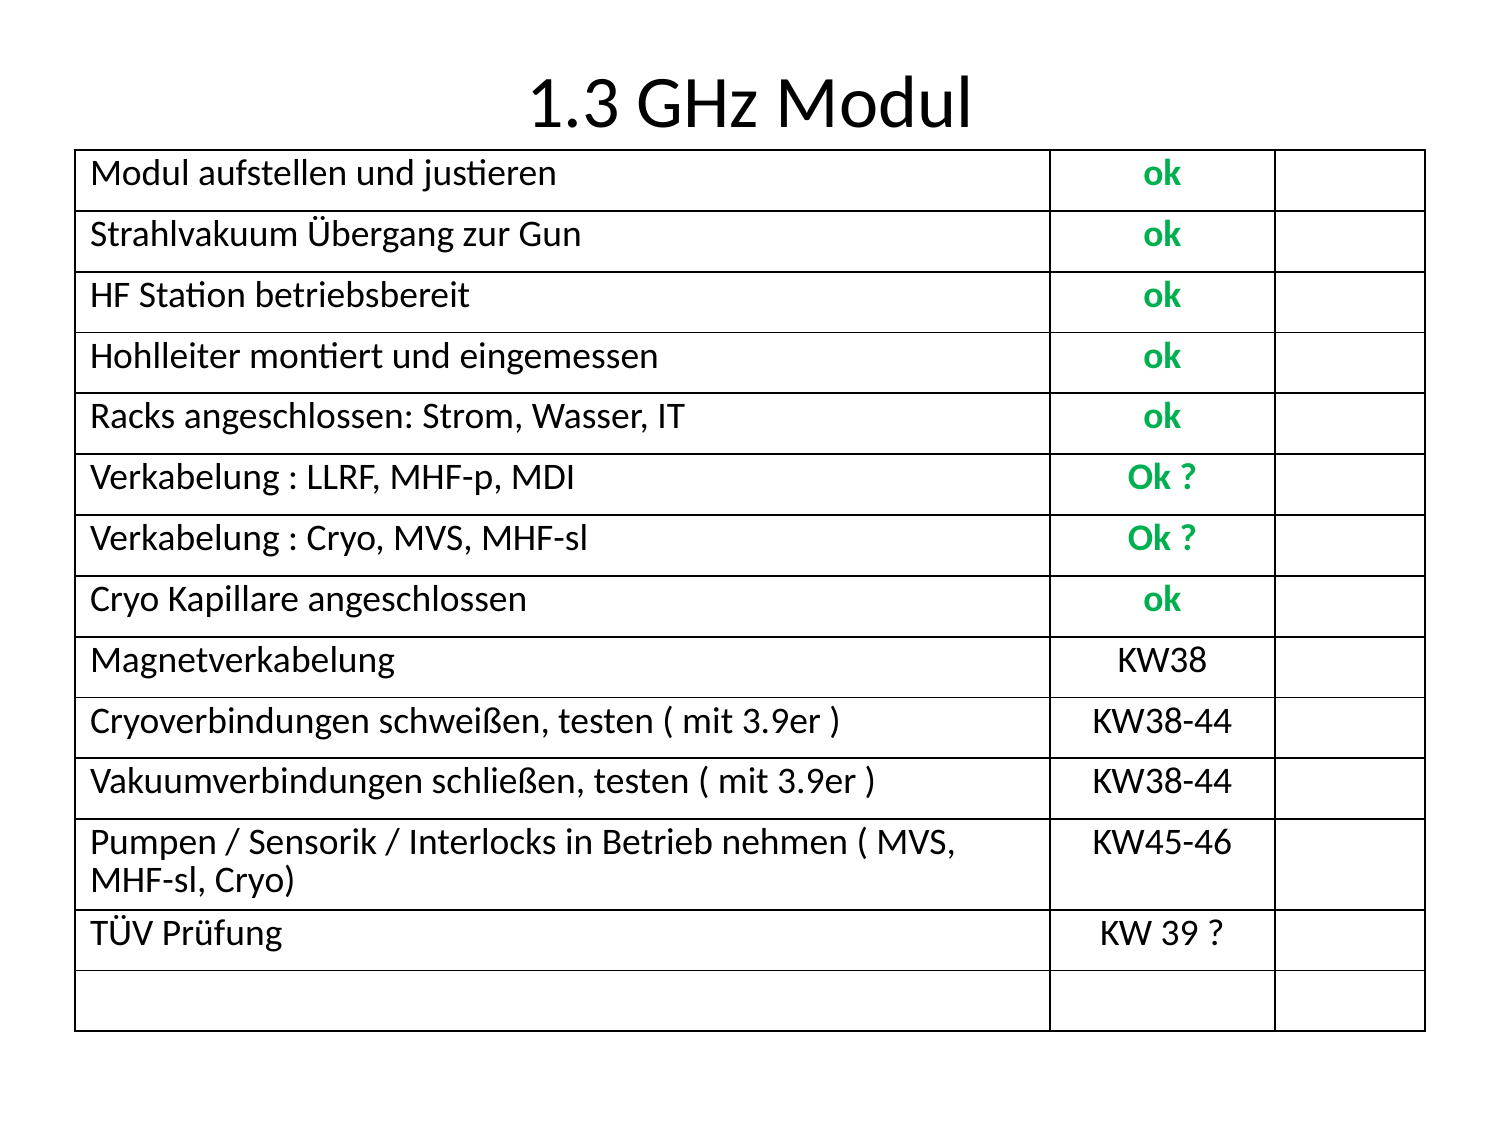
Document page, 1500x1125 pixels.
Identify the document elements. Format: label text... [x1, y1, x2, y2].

table_cell ok [1051, 394, 1274, 453]
table_cell ok [1051, 273, 1274, 332]
table_cell [1276, 333, 1424, 392]
table_cell KW38 [1051, 638, 1274, 697]
table_cell ok [1051, 333, 1274, 392]
table_cell KW38-44 [1051, 759, 1274, 818]
table_cell [1276, 971, 1424, 1030]
table_cell HF Station betriebsbereit [76, 273, 1049, 332]
table_cell [1276, 273, 1424, 332]
table_cell Ok ? [1051, 455, 1274, 514]
table_cell [1276, 759, 1424, 818]
table_cell Verkabelung : LLRF, MHF-p, MDI [76, 455, 1049, 514]
table_cell KW 39 ? [1051, 911, 1274, 970]
table_cell Vakuumverbindungen schließen, testen ( mit 3.9er ) [76, 759, 1049, 818]
table_cell Magnetverkabelung [76, 638, 1049, 697]
table_cell Cryo Kapillare angeschlossen [76, 577, 1049, 636]
table_cell [1276, 820, 1424, 909]
table_header [1276, 151, 1424, 210]
table_cell [1276, 698, 1424, 757]
table_cell Cryoverbindungen schweißen, testen ( mit 3.9er ) [76, 698, 1049, 757]
table_cell Pumpen / Sensorik / Interlocks in Betrieb nehmen ( MVS, MHF-sl, Cryo) [76, 820, 1049, 909]
table_cell [1276, 455, 1424, 514]
table_cell ok [1051, 577, 1274, 636]
table_cell Hohlleiter montiert und eingemessen [76, 333, 1049, 392]
table_cell [76, 971, 1049, 1030]
table_cell [1051, 971, 1274, 1030]
table_header Modul aufstellen und justieren [76, 151, 1049, 210]
table_cell [1276, 394, 1424, 453]
table_cell Verkabelung : Cryo, MVS, MHF-sl [76, 516, 1049, 575]
table_cell [1276, 577, 1424, 636]
table_cell TÜV Prüfung [76, 911, 1049, 970]
table_cell [1276, 516, 1424, 575]
table_cell Racks angeschlossen: Strom, Wasser, IT [76, 394, 1049, 453]
table_cell KW38-44 [1051, 698, 1274, 757]
table_cell [1276, 638, 1424, 697]
table_cell [1276, 911, 1424, 970]
table_cell Strahlvakuum Übergang zur Gun [76, 212, 1049, 271]
table_cell KW45-46 [1051, 820, 1274, 909]
table_header ok [1051, 151, 1274, 210]
title 1.3 GHz Modul [75, 45, 1425, 149]
table_cell ok [1051, 212, 1274, 271]
table_cell [1276, 212, 1424, 271]
table_cell Ok ? [1051, 516, 1274, 575]
